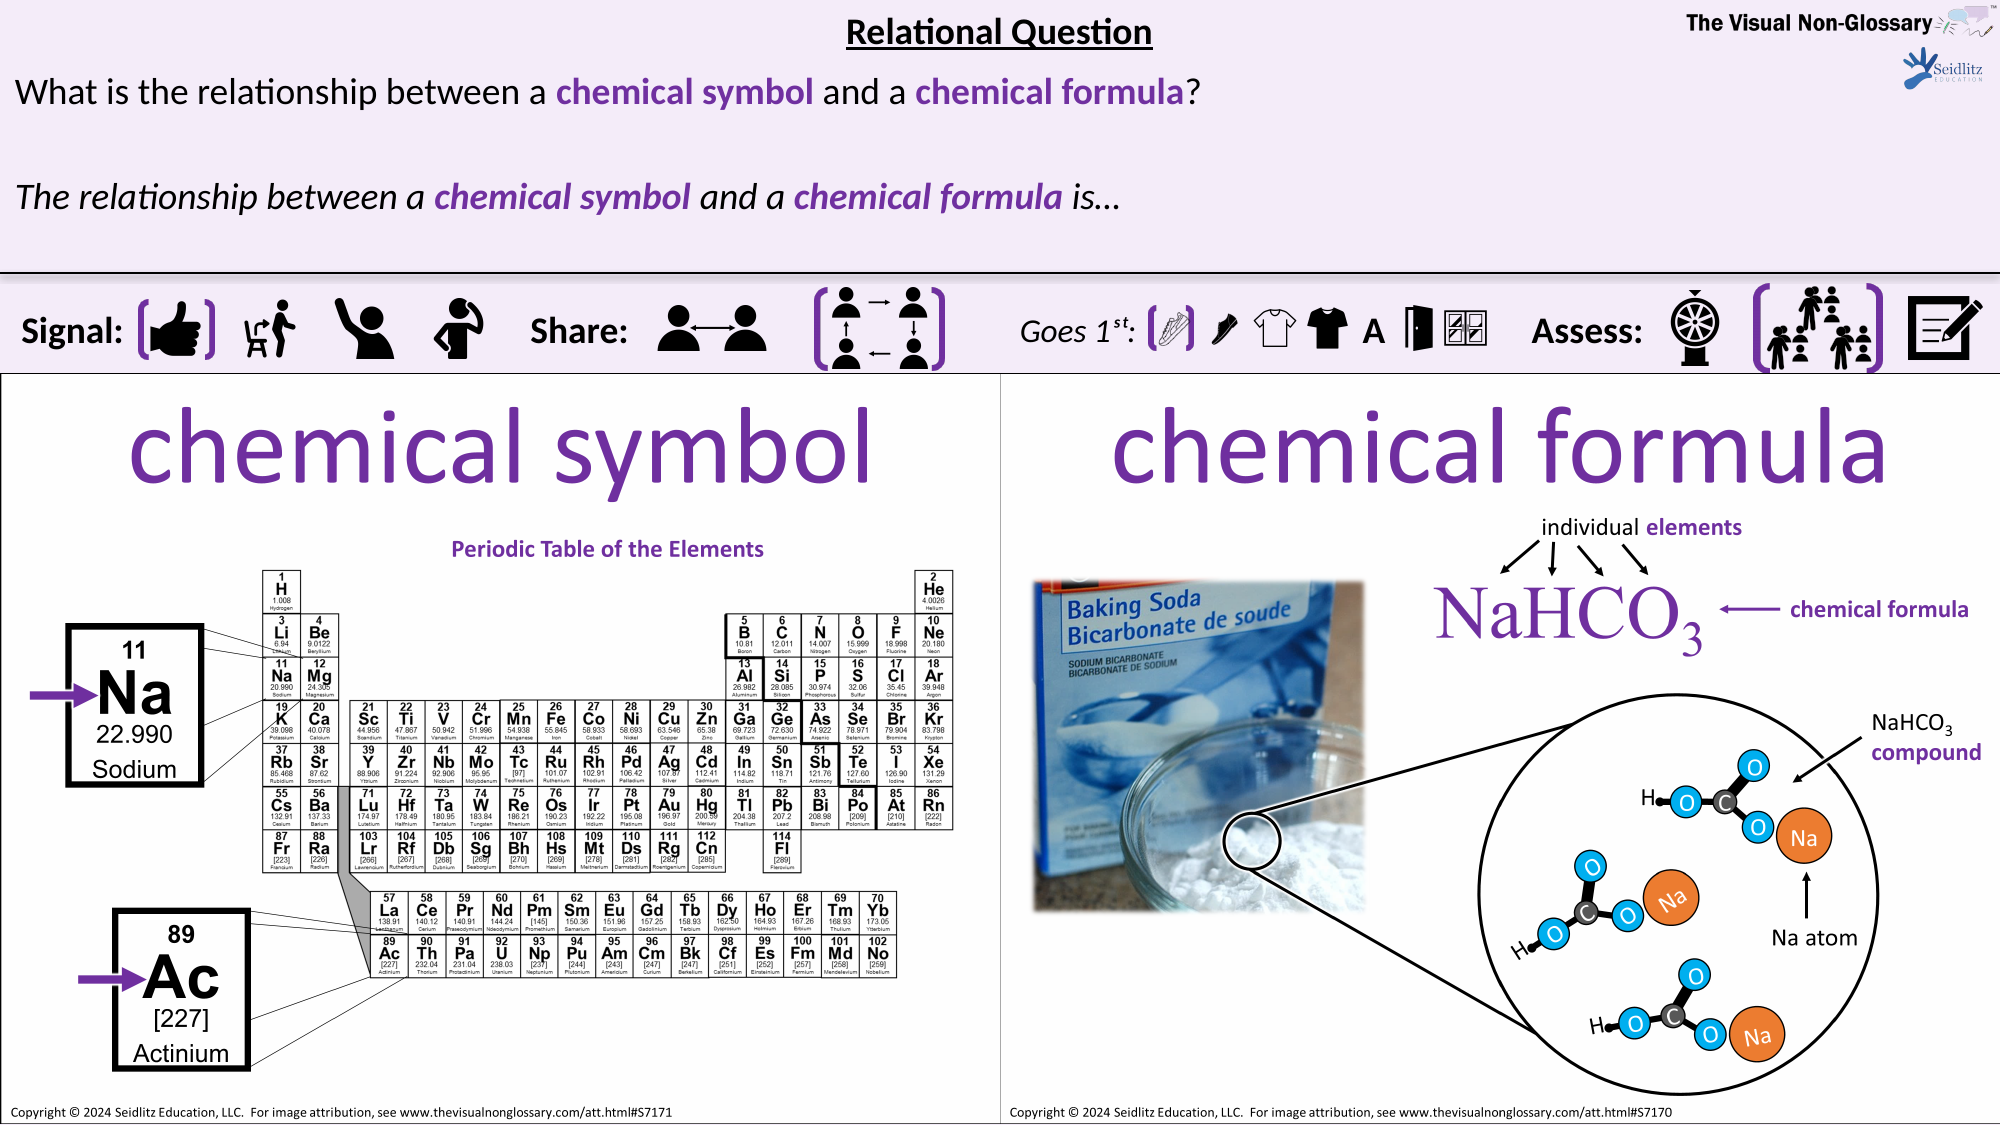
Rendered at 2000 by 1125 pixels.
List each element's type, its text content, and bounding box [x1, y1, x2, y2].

picture [1304, 305, 1351, 352]
picture [137, 298, 215, 361]
picture [656, 305, 769, 352]
picture [1672, 0, 2000, 40]
picture [334, 298, 395, 359]
text_box A [1347, 298, 1401, 359]
picture [1252, 305, 1298, 352]
picture [0, 283, 2000, 1124]
picture [1396, 305, 1489, 352]
picture [1202, 310, 1241, 349]
text_box Assess: [1516, 298, 1652, 359]
picture [814, 287, 946, 371]
picture [1657, 290, 1733, 367]
text_box The relationship between a chemical symbol and a chemical formula is…​ [0, 164, 2000, 225]
picture [1148, 305, 1195, 352]
text_box What is the relationship between a chemical symbol and a chemical formula? [0, 59, 2000, 120]
picture [1907, 290, 1984, 367]
text_box Signal: [6, 298, 138, 359]
picture [428, 298, 490, 359]
text_box Share: [515, 298, 644, 359]
text_box Goes 1ˢᵗ: [1005, 301, 1152, 357]
picture [1898, 44, 1991, 97]
picture [239, 298, 301, 359]
text_box Relational Question [831, 0, 1169, 59]
